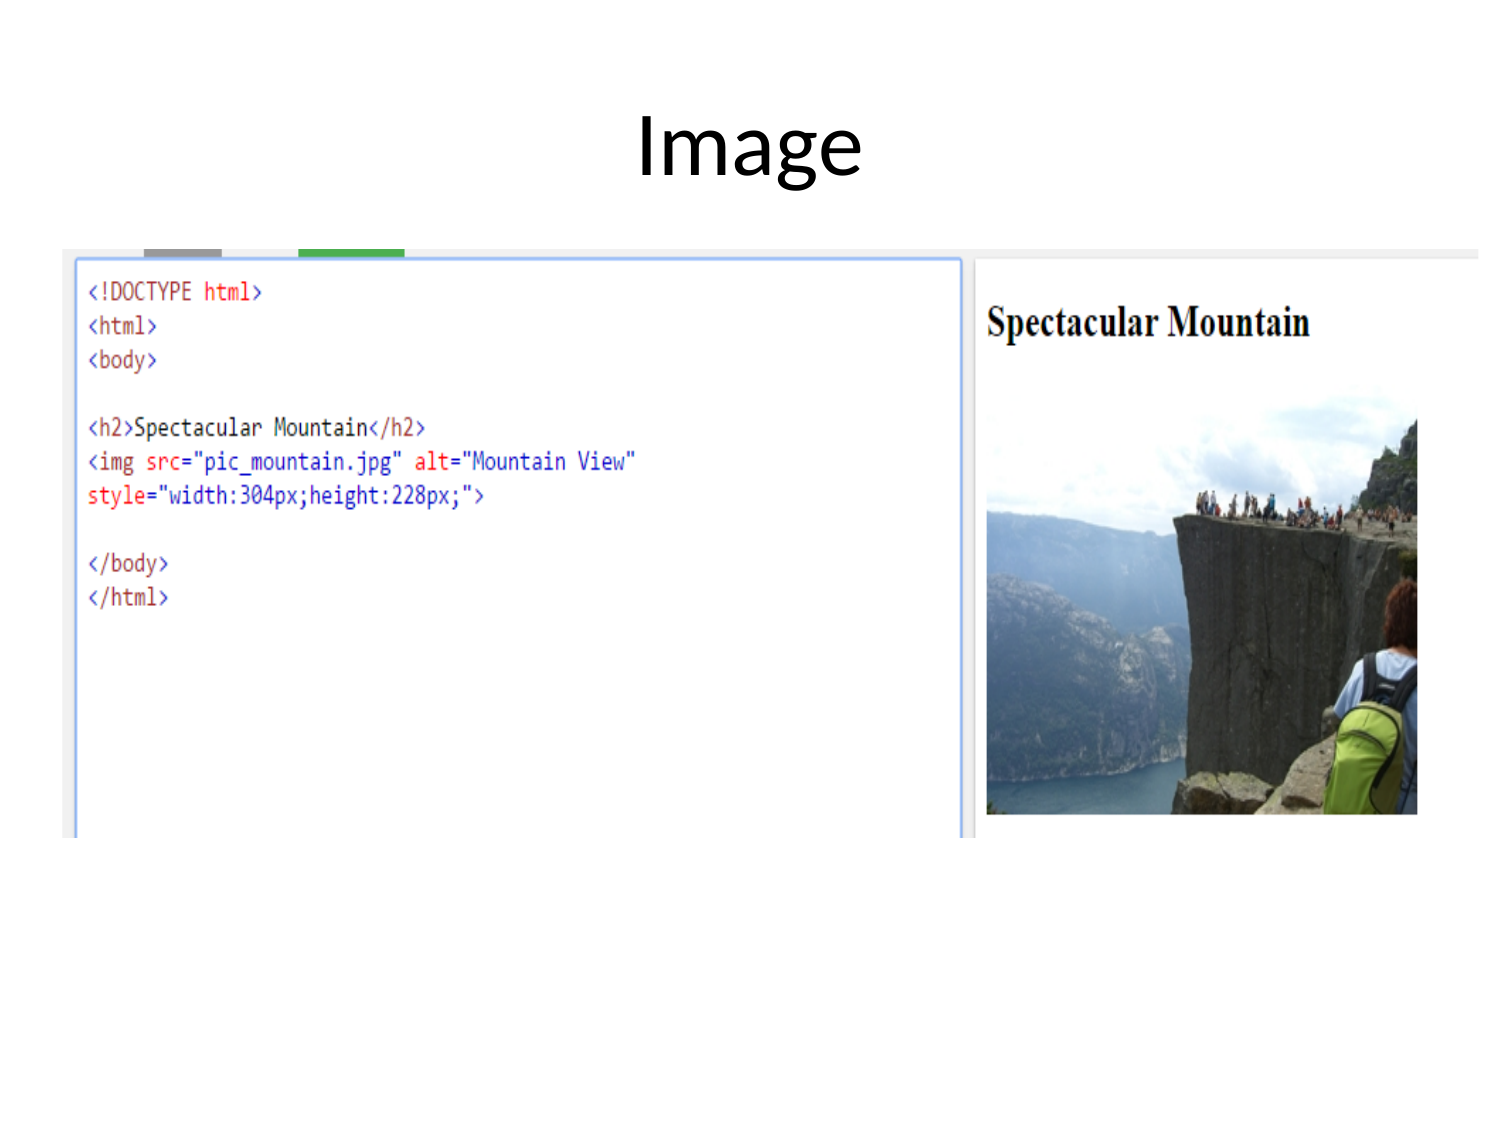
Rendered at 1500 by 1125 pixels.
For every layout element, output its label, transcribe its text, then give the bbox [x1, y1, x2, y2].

title Image [75, 45, 1425, 233]
picture [62, 249, 1479, 838]
